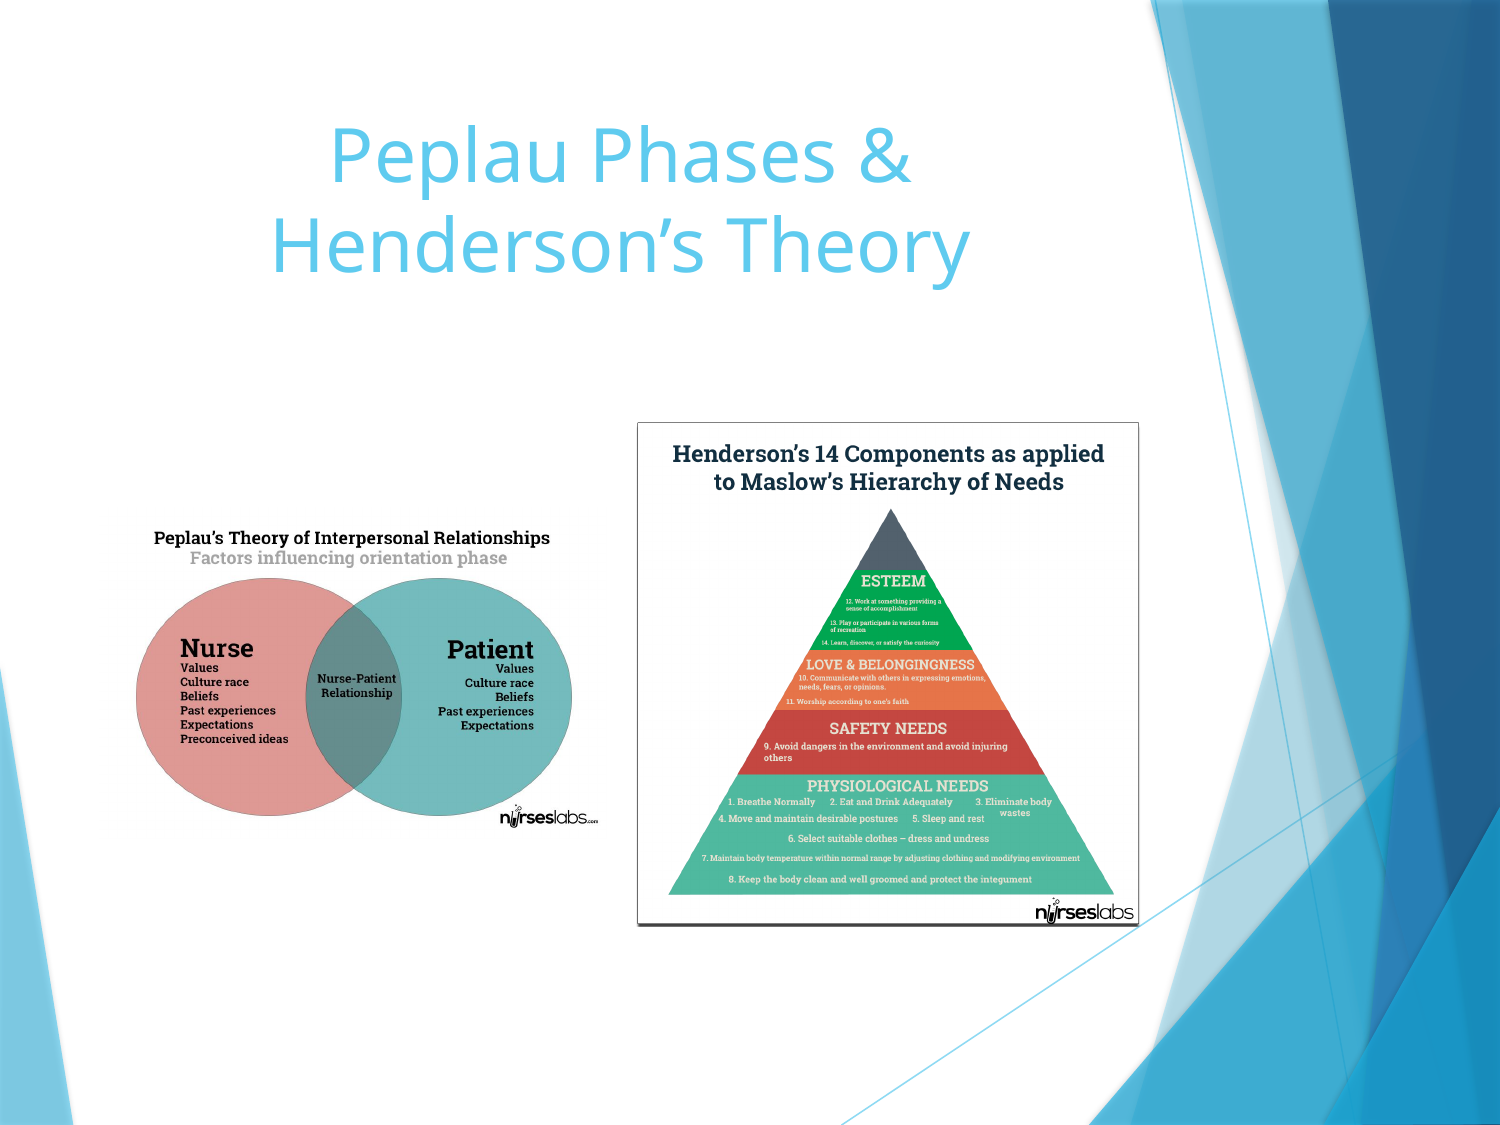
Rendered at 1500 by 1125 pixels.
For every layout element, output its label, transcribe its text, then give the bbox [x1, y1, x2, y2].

title Peplau Phases & Henderson’s Theory [99, 99, 1142, 317]
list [99, 506, 607, 839]
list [634, 418, 1142, 927]
